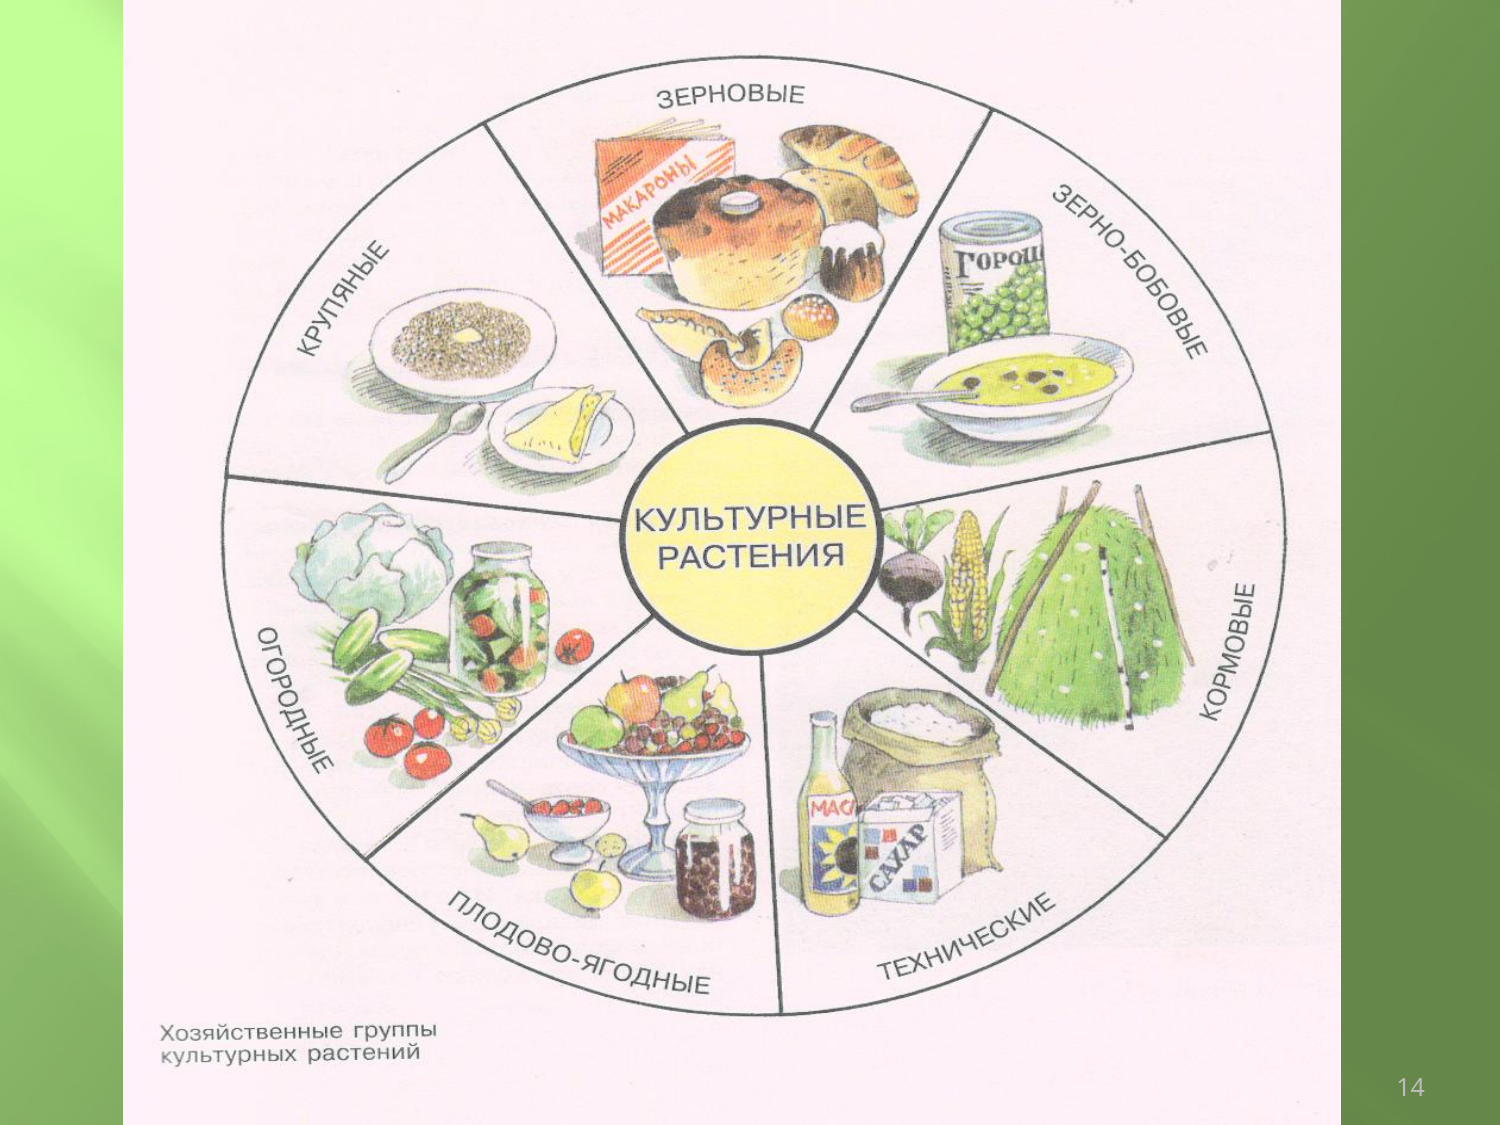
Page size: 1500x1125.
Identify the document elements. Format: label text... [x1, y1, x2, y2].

picture [123, 0, 1341, 1125]
slide_number 14 [1385, 1052, 1425, 1113]
